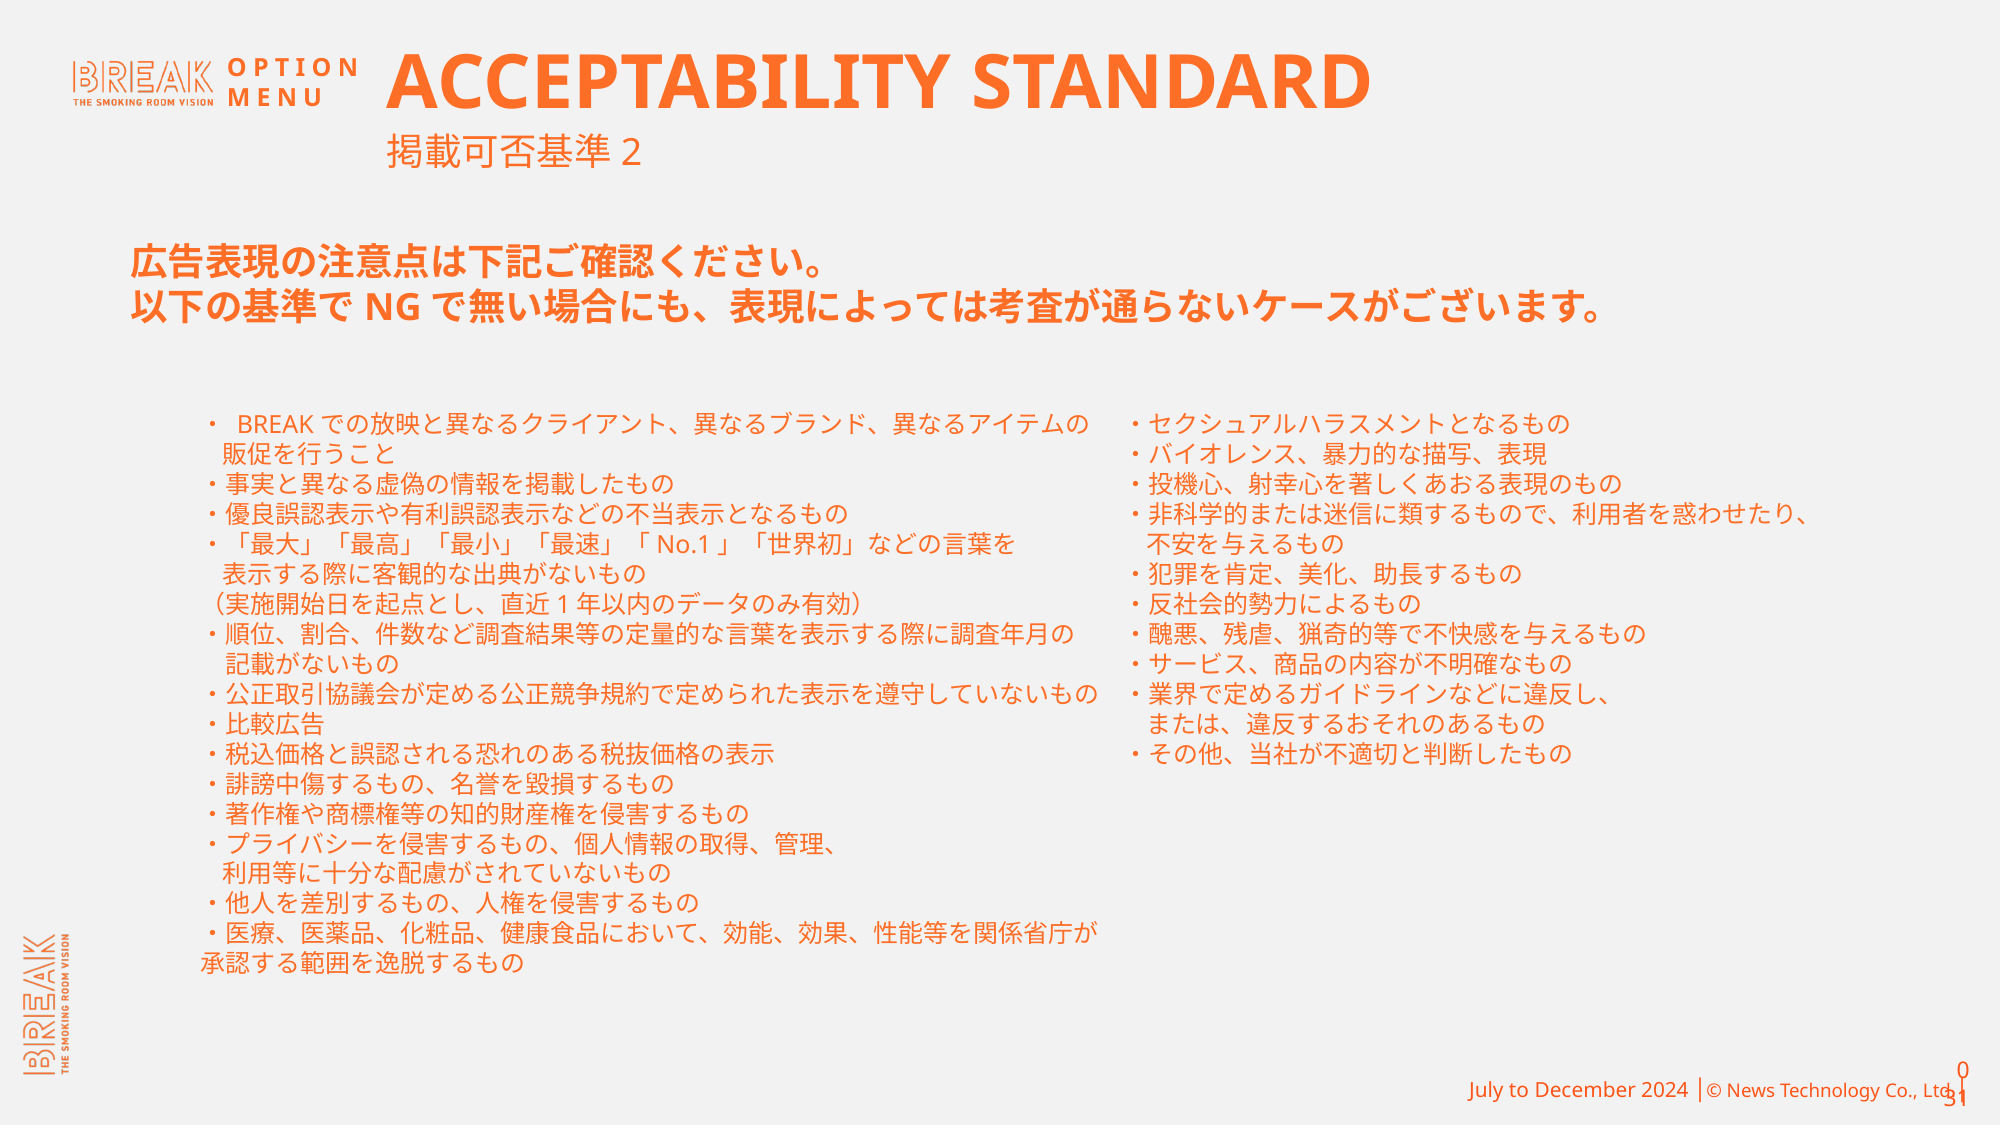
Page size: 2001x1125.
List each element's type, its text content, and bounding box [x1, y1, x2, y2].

picture [65, 55, 220, 111]
picture [0, 928, 123, 1082]
text_box July to December 2024 │© News Technology Co., Ltd.│ [1278, 1056, 2000, 1109]
text_box 掲載可否基準2 [372, 98, 1143, 181]
text_box 広告表現の注意点は下記ご確認ください。 以下の基準でNGで無い場合にも、表現によっては考査が通らないケースがございます。 [115, 230, 1705, 335]
text_box ・セクシュアルハラスメントとなるもの ・バイオレンス、暴力的な描写、表現 ・投機心、射幸心を著しくあおる表現のもの ・非科学的または迷信に類するもので、利用者を惑わせたり、 不安を与えるもの ・犯罪を肯定、美化、助長するもの ・反社会的勢力によるもの ・醜悪、残虐、猟奇的等で不快感を与えるもの ・サービス、商品の内容が不明確なもの ・業界で定めるガイドラインなどに違反し、 または、違反するおそれのあるもの ・その他、当社が不適切と判断したもの [1108, 401, 1841, 776]
text_box ・ BREAKでの放映と異なるクライアント、異なるブランド、異なるアイテムの 販促を行うこと ・事実と異なる虚偽の情報を掲載したもの ・優良誤認表示や有利誤認表示などの不当表示となるもの ・「最大」「最高」「最小」「最速」「No.1」「世界初」などの言葉を 表示する際に客観的な出典がないもの （実施開始日を起点とし、直近1年以内のデータのみ有効） ・順位、割合、件数など調査結果等の定量的な言葉を表示する際に調査年月の 記載がないもの ・公正取引協議会が定める公正競争規約で定められた表示を遵守していないもの ・比較広告 ・税込価格と誤認される恐れのある税抜価格の表示 ・誹謗中傷するもの、名誉を毀損するもの ・著作権や商標権等の知的財産権を侵害するもの ・プライバシーを侵害するもの、個人情報の取得、管理、 利用等に十分な配慮がされていないもの ・他人を差別するもの、人権を侵害するもの ・医療、医薬品、化粧品、健康食品において、効能、効果、性能等を関係省庁が承認する範囲を逸脱するもの [185, 401, 1130, 986]
text_box ACCEPTABILITY STANDARD [372, 26, 2000, 132]
text_box OPTION MENU [211, 43, 385, 119]
